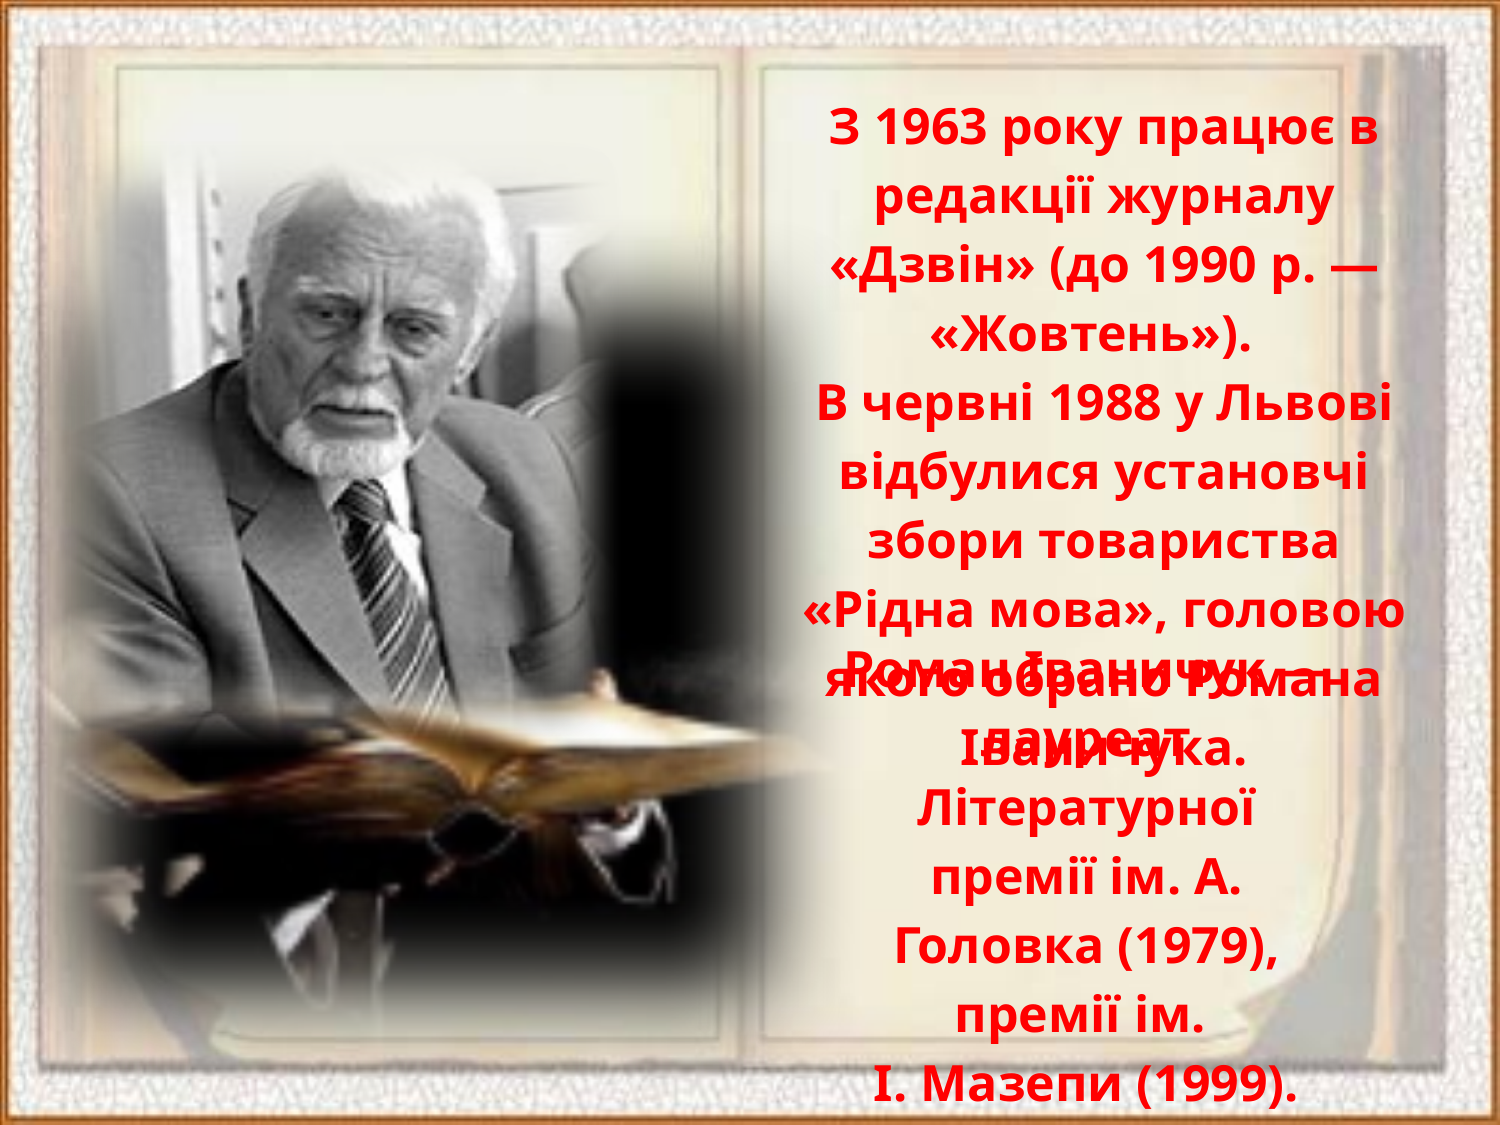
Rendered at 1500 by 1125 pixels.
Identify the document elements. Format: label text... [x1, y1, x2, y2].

text_box З 1963 року працює в редакції журналу «Дзвін» (до 1990 р. — «Жовтень»). В червні 1988 у Львові відбулися установчі збори товариства «Рідна мова», головою якого обрано Романа Іваничука. [773, 78, 1436, 783]
picture [0, 0, 1500, 1125]
text_box Роман Іваничук — лауреат Літературної премії ім. А. Головка (1979), премії ім. І. Мазепи (1999). [820, 621, 1353, 1120]
